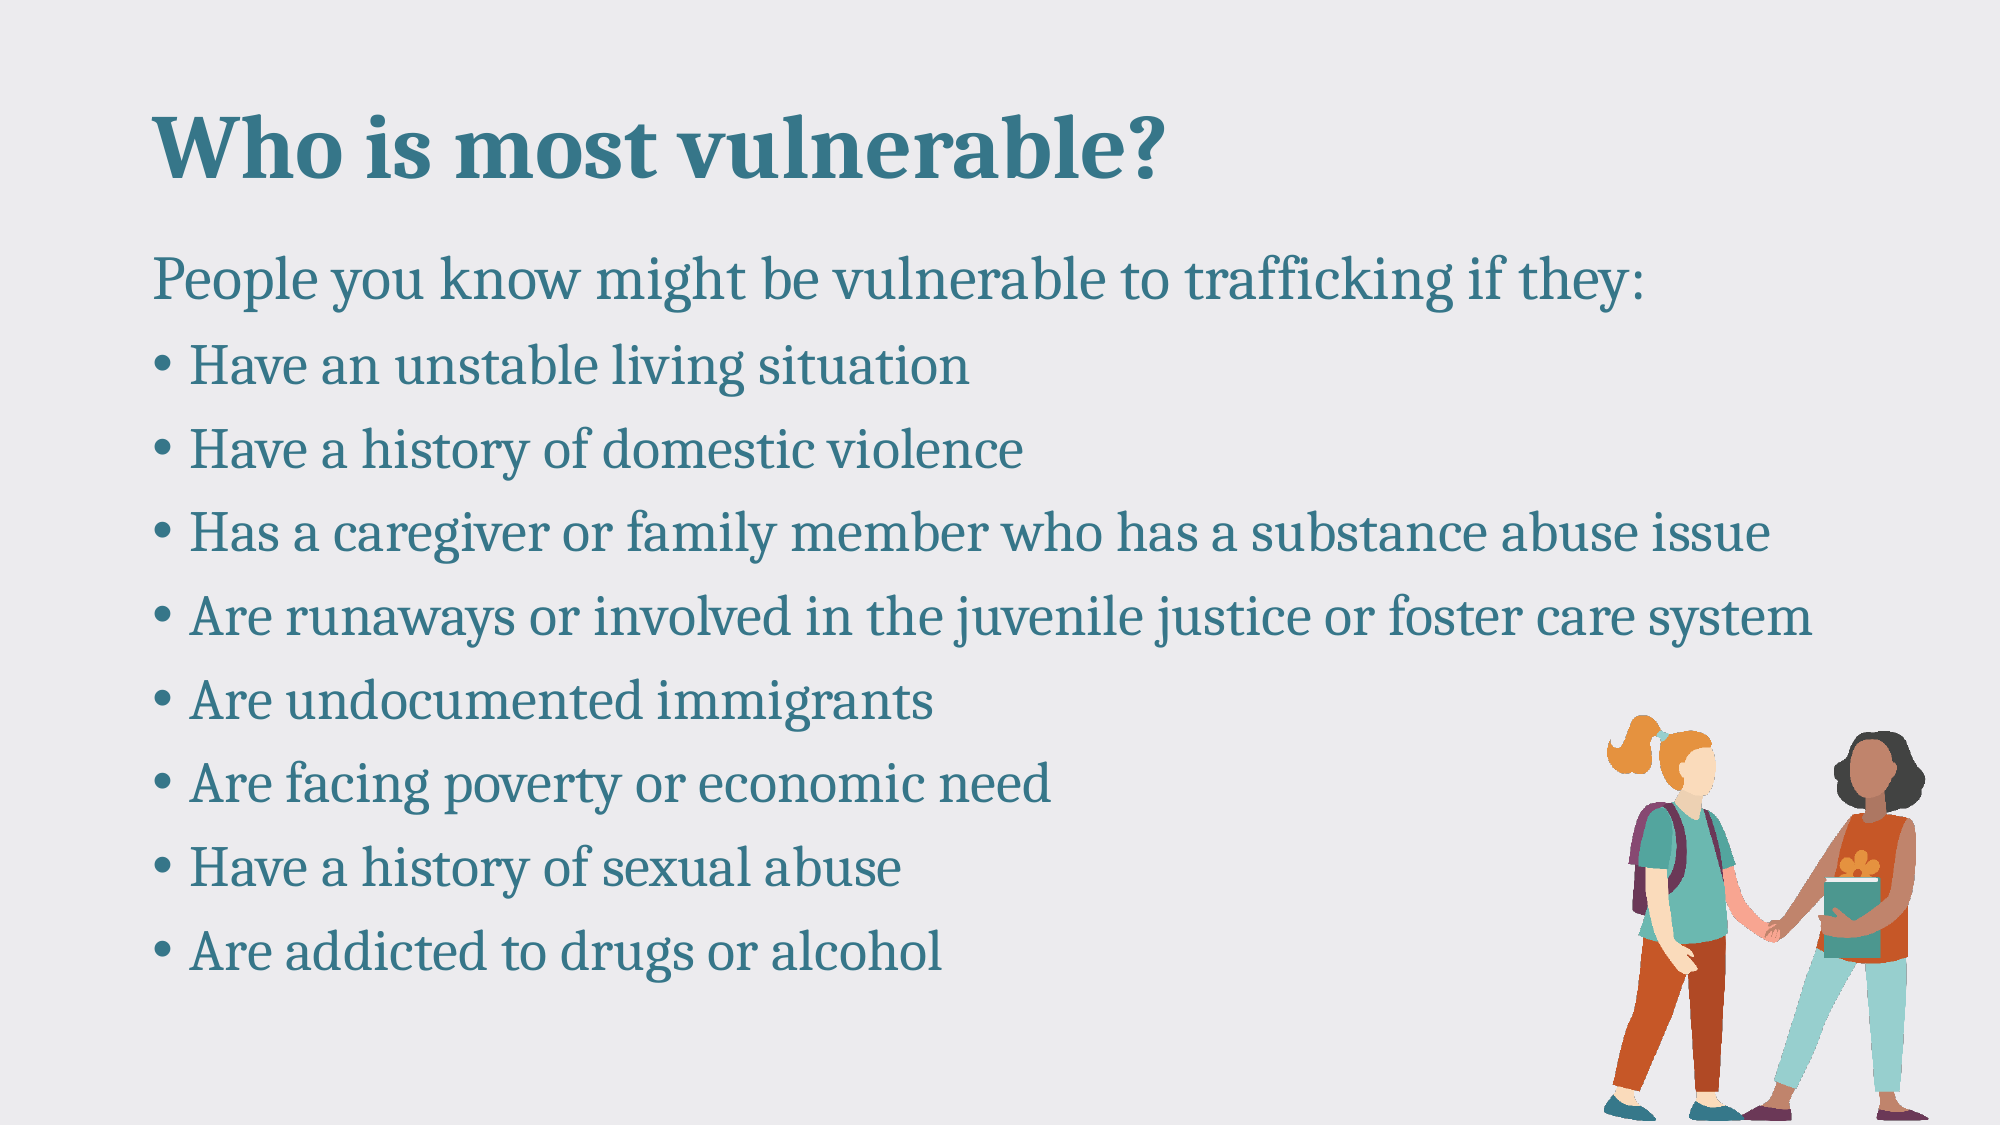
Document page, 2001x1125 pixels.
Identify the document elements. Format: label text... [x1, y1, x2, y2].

picture [1559, 711, 1973, 1125]
list People you know might be vulnerable to trafficking if they: Have an unstable living situation Have a history of domestic violence Has a caregiver or family member who has a substance abuse issue Are runaways or involved in the juvenile justice or foster care system Are undocumented immigrants Are facing poverty or economic need Have a history of sexual abuse Are addicted to drugs or alcohol [137, 238, 1863, 1060]
title Who is most vulnerable? [137, 59, 1863, 238]
